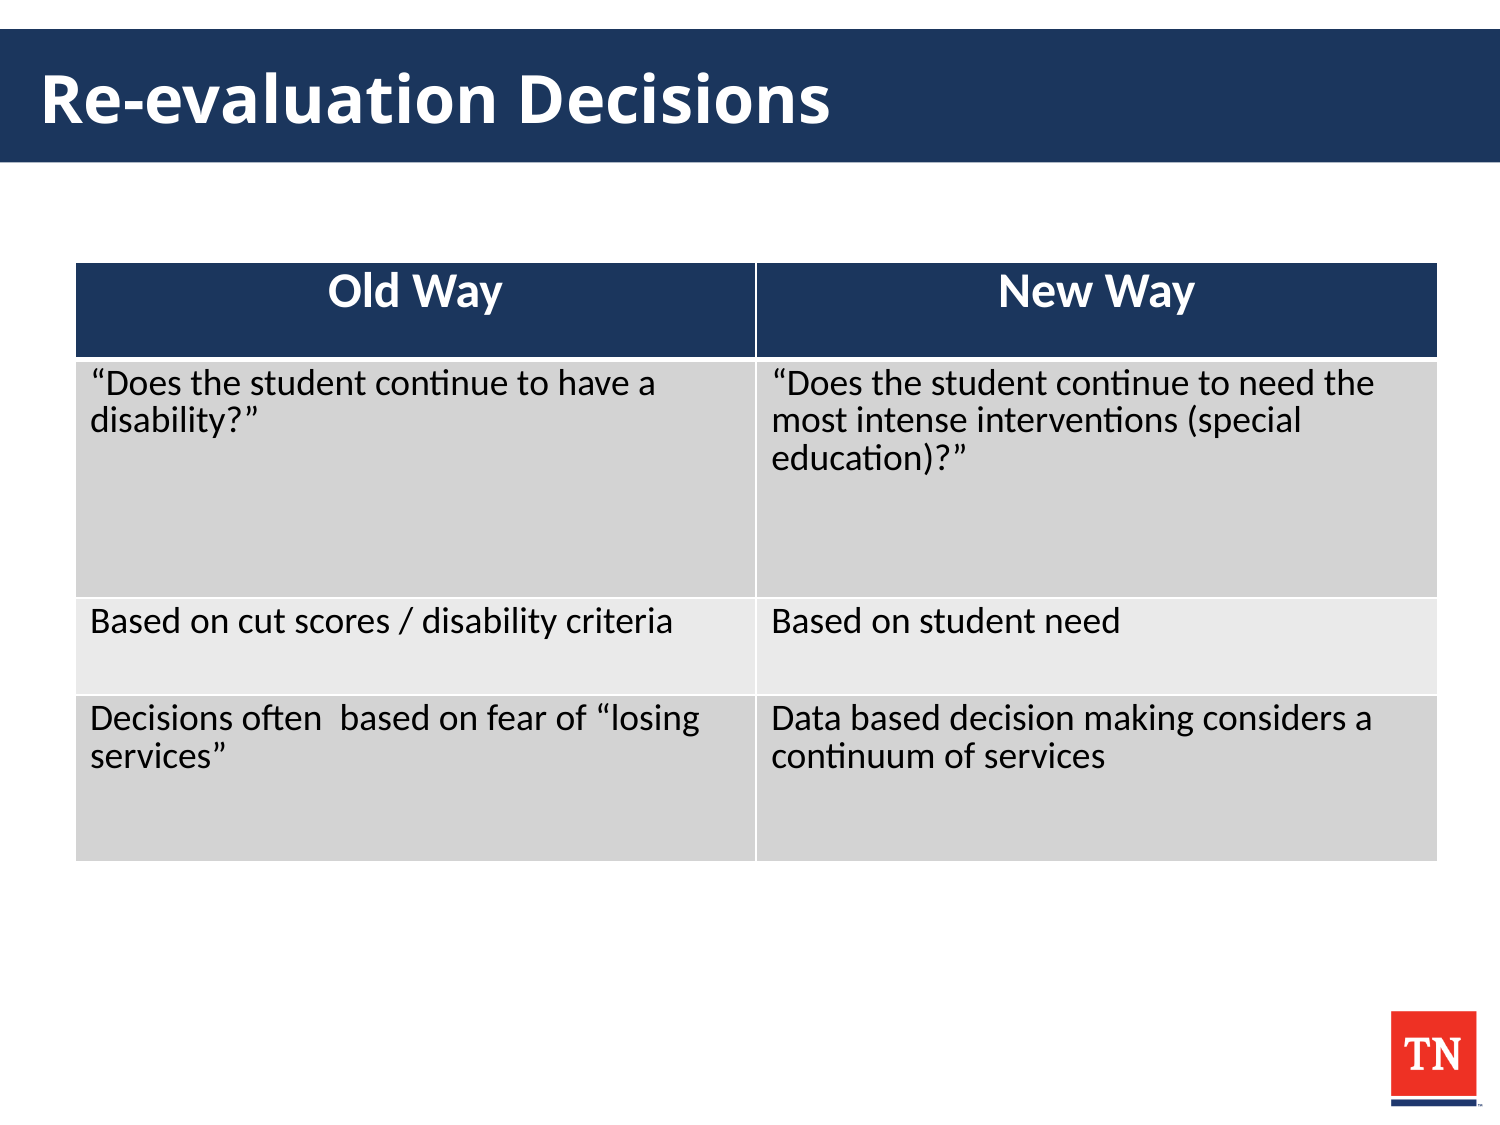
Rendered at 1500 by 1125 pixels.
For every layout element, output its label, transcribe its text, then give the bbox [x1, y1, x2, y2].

table_cell Data based decision making considers a continuum of services [757, 696, 1437, 861]
picture [1362, 987, 1500, 1125]
table_cell “Does the student continue to need the most intense interventions (special education)?” [757, 362, 1437, 597]
table_cell Based on cut scores / disability criteria [76, 599, 755, 694]
table_cell Based on student need [757, 599, 1437, 694]
table_cell “Does the student continue to have a disability?” [76, 362, 755, 597]
table_header New Way [757, 263, 1437, 357]
table_header Old Way [76, 263, 755, 357]
table_cell Decisions often based on fear of “losing services” [76, 696, 755, 861]
title Re-evaluation Decisions [24, 29, 1475, 165]
